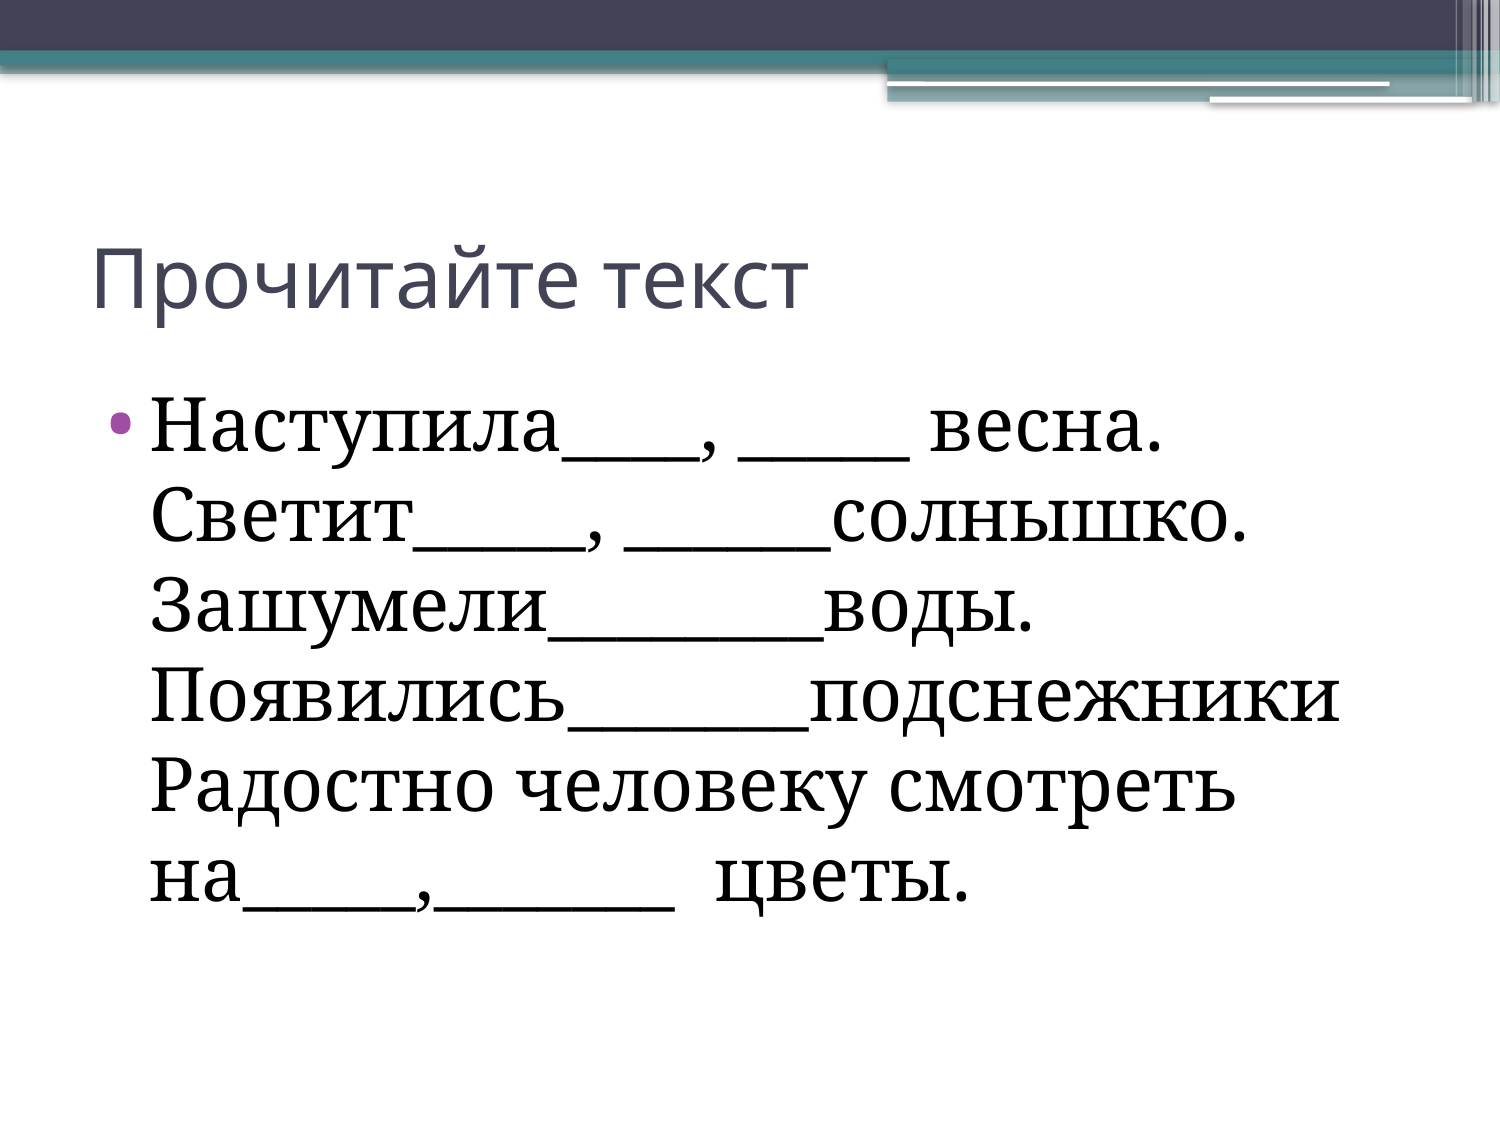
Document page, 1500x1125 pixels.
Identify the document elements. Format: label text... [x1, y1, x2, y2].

title Прочитайте текст [75, 187, 1425, 363]
list Наступила____, _____ весна. Светит_____, ______солнышко. Зашумели________воды. Появились_______подснежники Радостно человеку смотреть на_____,_______ цветы. [75, 368, 1425, 1079]
